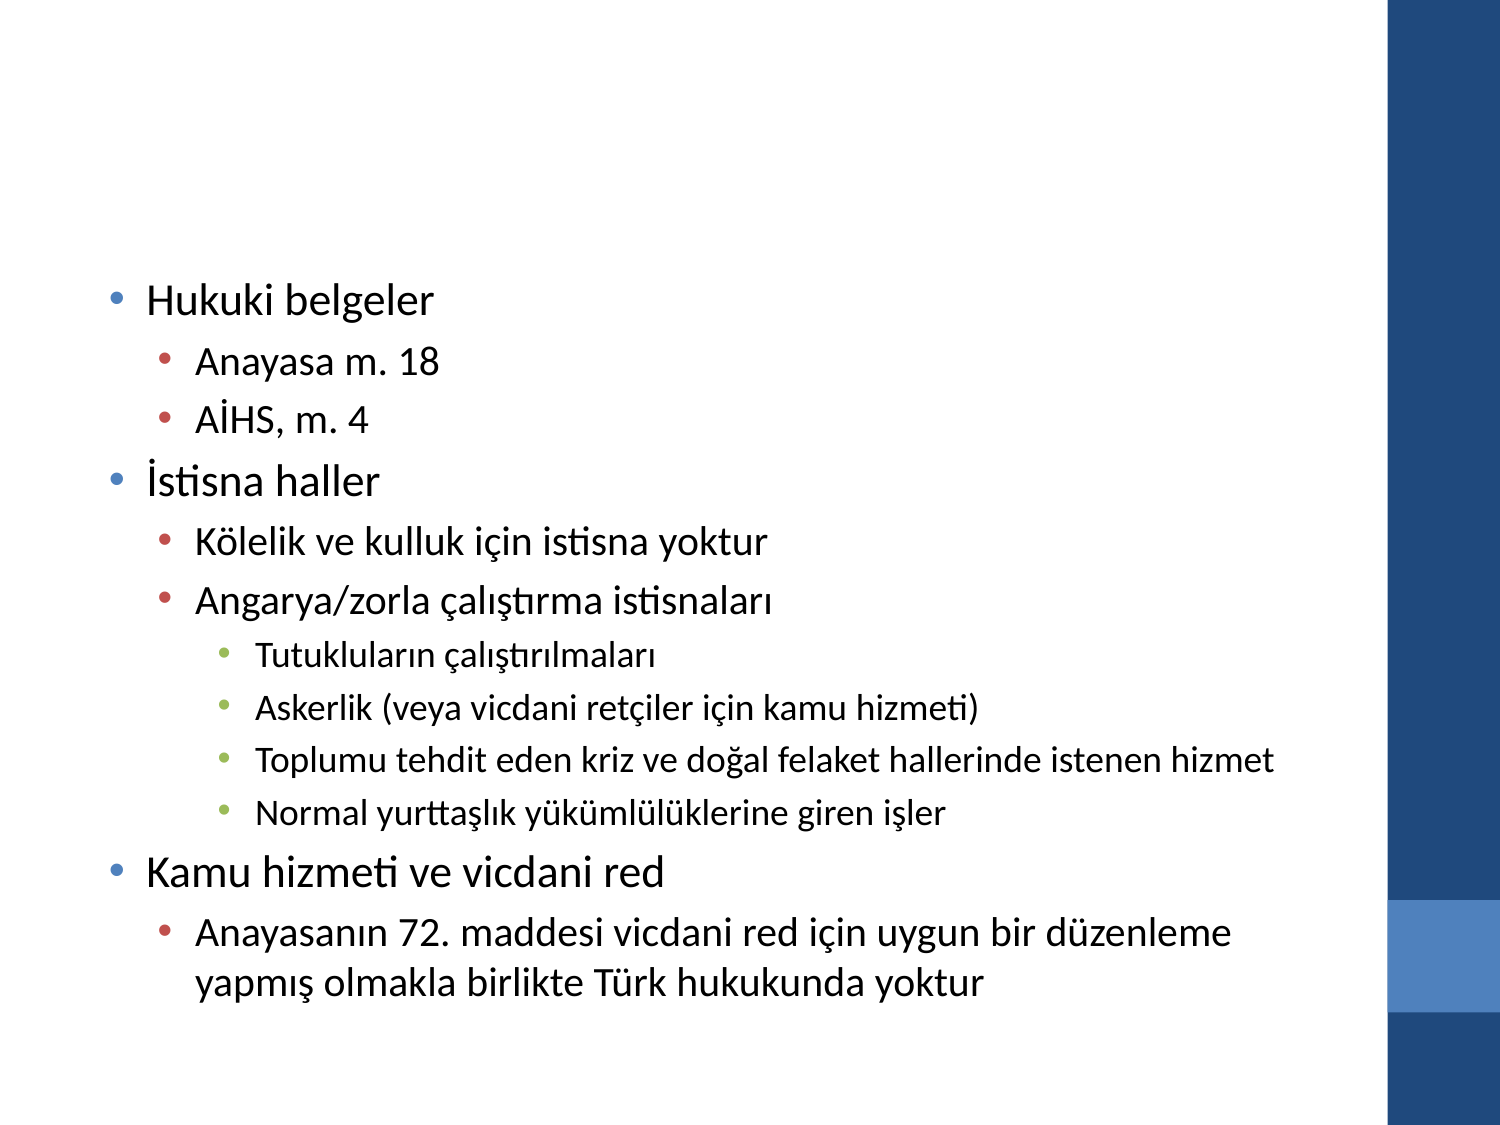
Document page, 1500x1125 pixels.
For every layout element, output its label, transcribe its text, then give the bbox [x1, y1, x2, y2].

list Hukuki belgeler Anayasa m. 18 AİHS, m. 4 İstisna haller Kölelik ve kulluk için istisna yoktur Angarya/zorla çalıştırma istisnaları Tutukluların çalıştırılmaları Askerlik (veya vicdani retçiler için kamu hizmeti) Toplumu tehdit eden kriz ve doğal felaket hallerinde istenen hizmet Normal yurttaşlık yükümlülüklerine giren işler Kamu hizmeti ve vicdani red Anayasanın 72. maddesi vicdani red için uygun bir düzenleme yapmış olmakla birlikte Türk hukukunda yoktur [75, 262, 1325, 1050]
